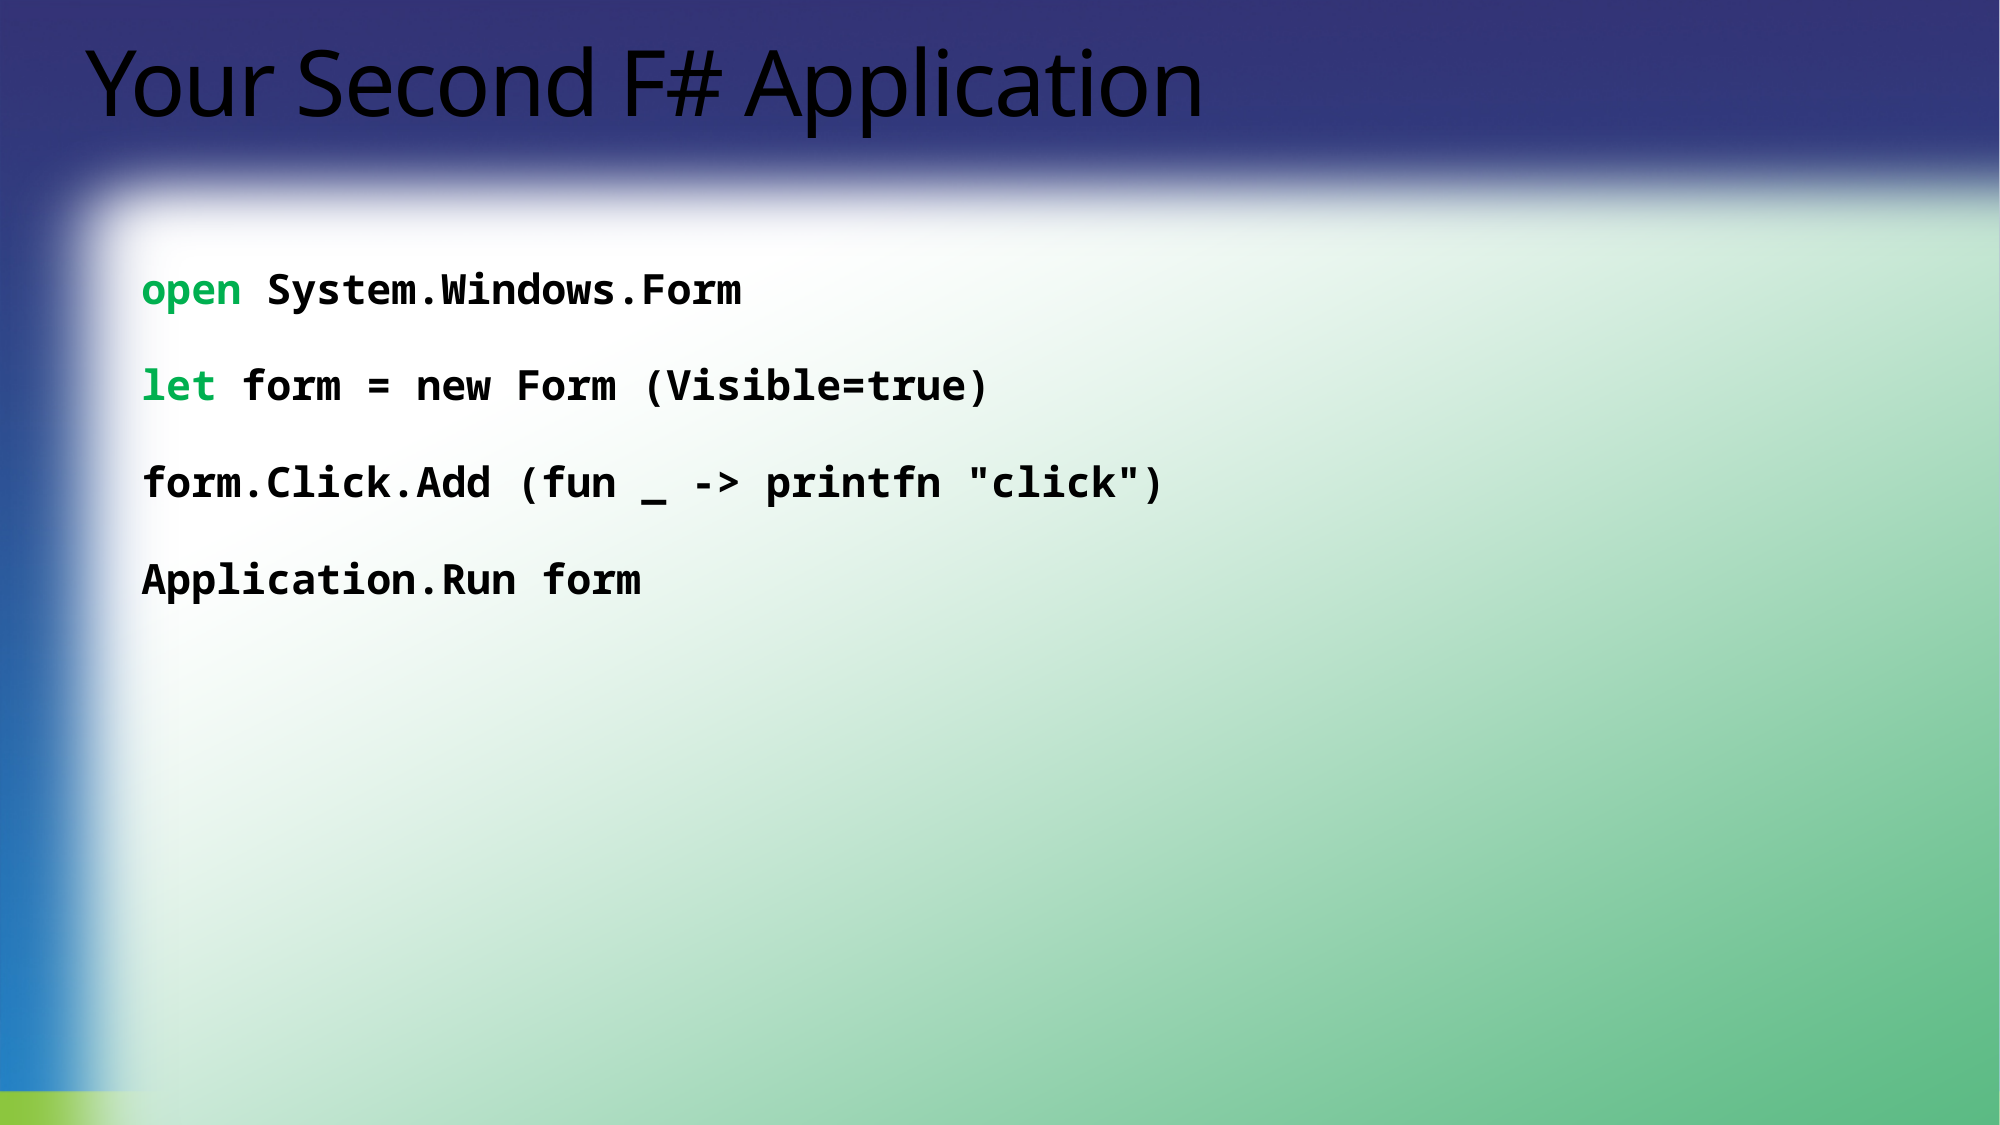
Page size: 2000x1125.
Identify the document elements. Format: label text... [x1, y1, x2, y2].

picture [0, 0, 2000, 1125]
title Your Second F# Application [85, 37, 1914, 138]
list open System.Windows.Form let form = new Form (Visible=true) form.Click.Add (fun _ -> printfn "click") Application.Run form [141, 214, 1910, 659]
